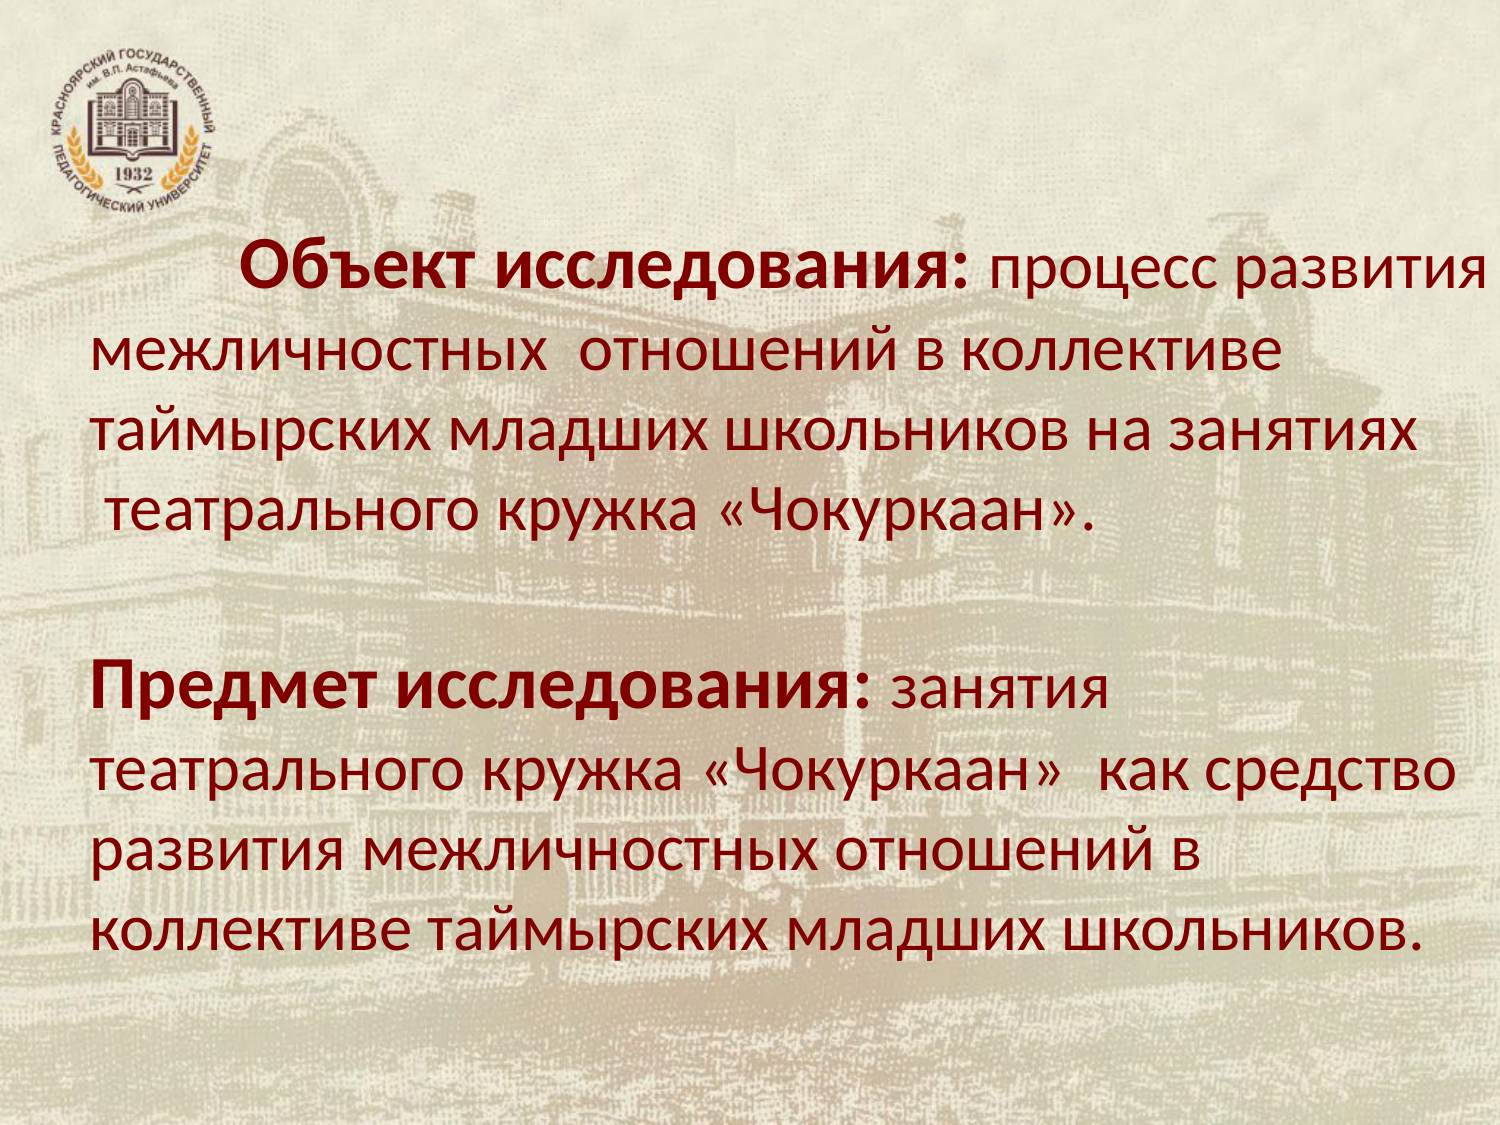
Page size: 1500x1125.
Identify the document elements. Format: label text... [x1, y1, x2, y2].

picture [0, 0, 1500, 1125]
text_box Объект исследования: процесс развития межличностных отношений в коллективе таймырских младших школьников на занятиях театрального кружка «Чокуркаан». Предмет исследования: занятия театрального кружка «Чокуркаан» как средство развития межличностных отношений в коллективе таймырских младших школьников. [75, 45, 1463, 1088]
